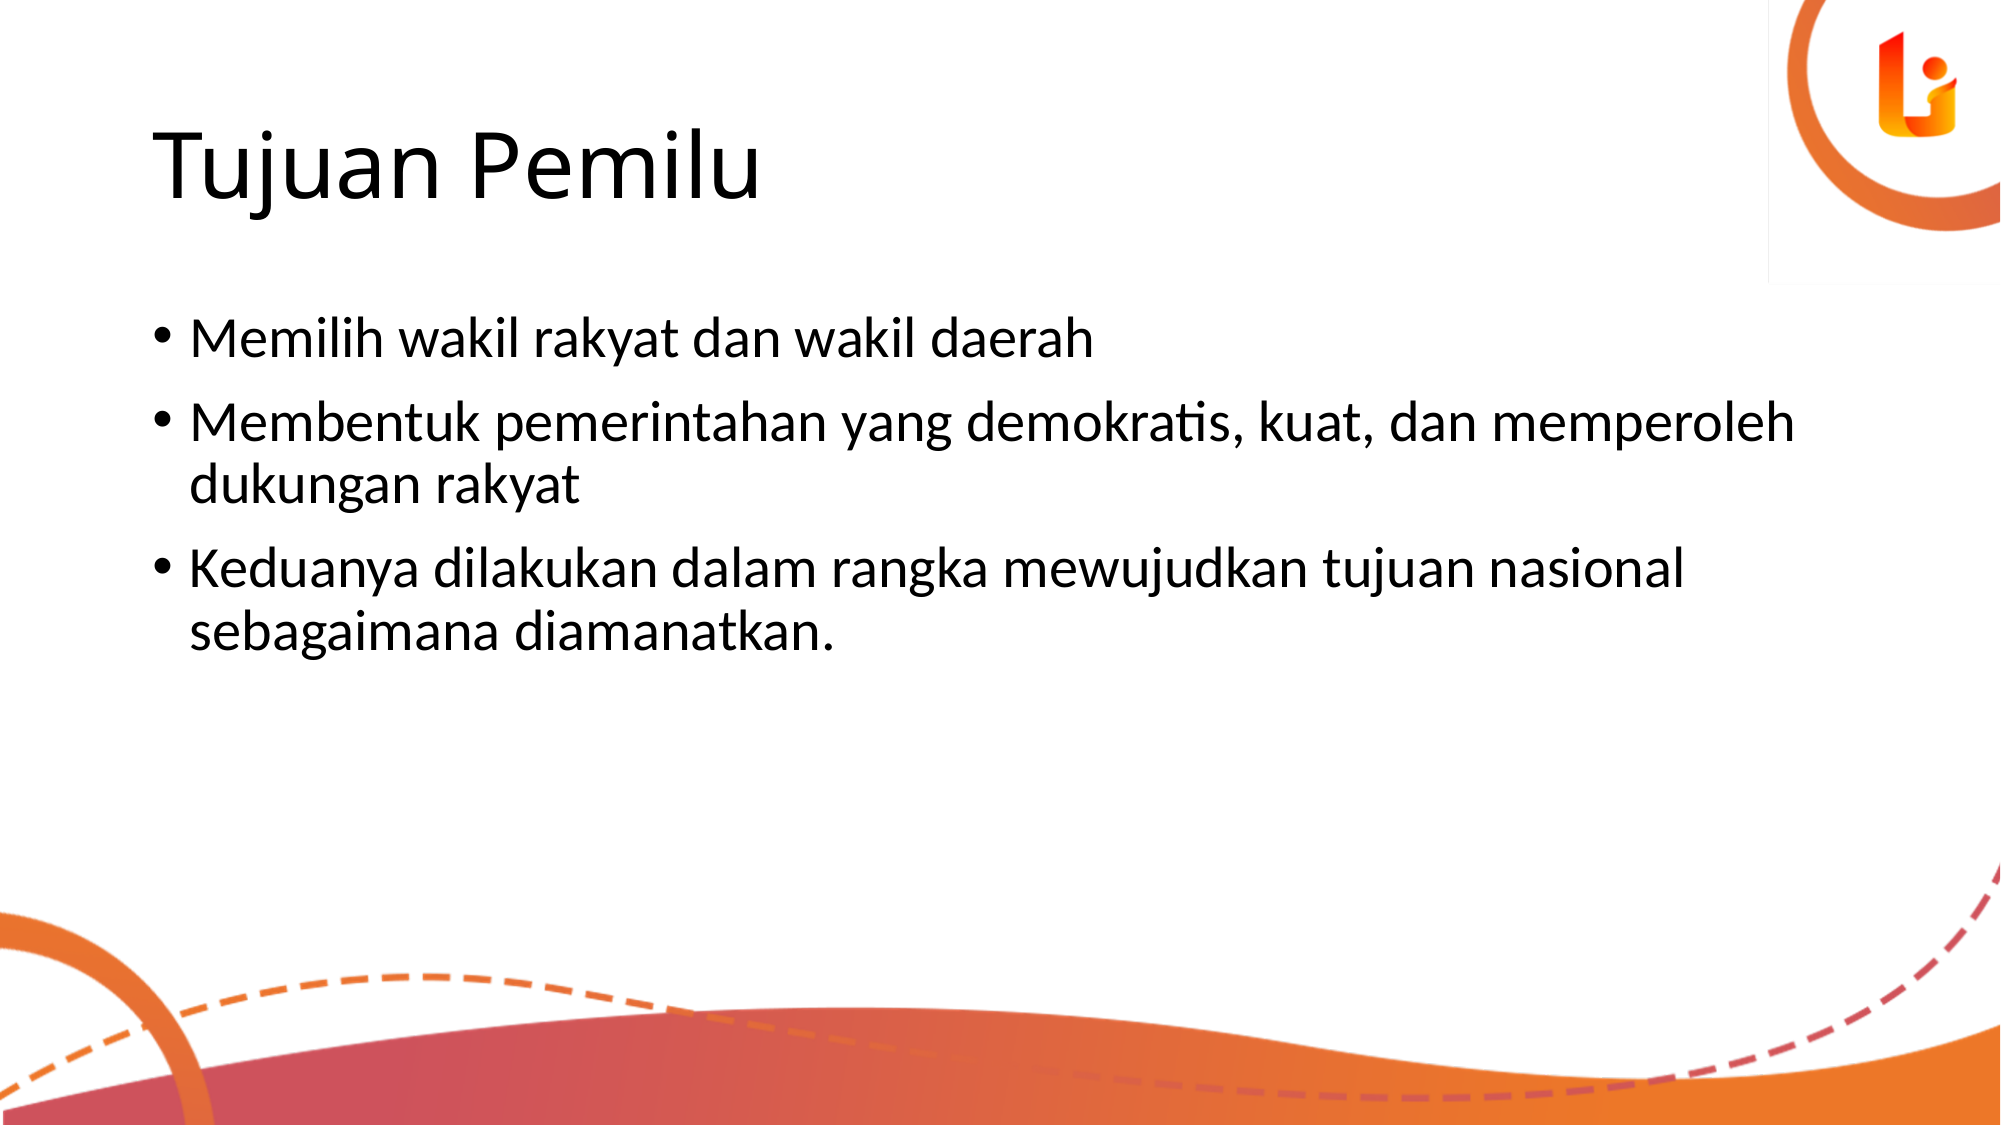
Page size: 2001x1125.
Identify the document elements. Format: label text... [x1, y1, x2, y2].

title Tujuan Pemilu [137, 59, 1863, 278]
picture [0, 0, 2001, 1125]
list Memilih wakil rakyat dan wakil daerah Membentuk pemerintahan yang demokratis, kuat, dan memperoleh dukungan rakyat Keduanya dilakukan dalam rangka mewujudkan tujuan nasional sebagaimana diamanatkan. [137, 299, 1863, 1014]
